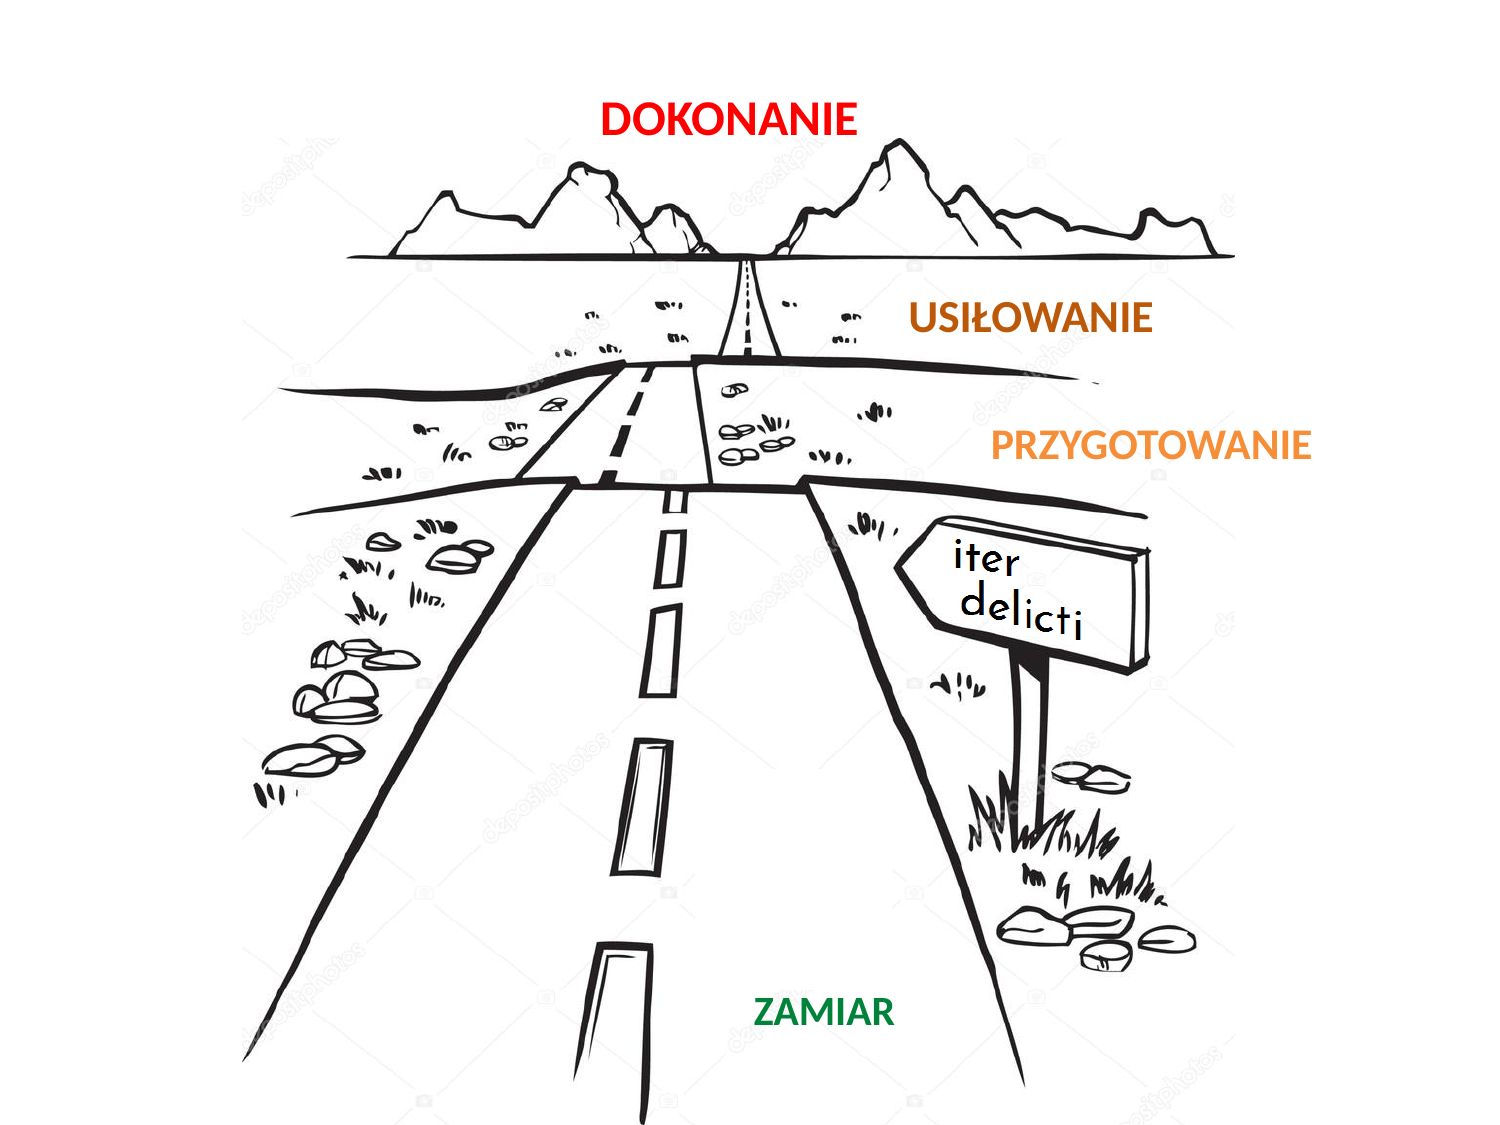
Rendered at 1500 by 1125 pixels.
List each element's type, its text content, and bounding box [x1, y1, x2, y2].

picture [241, 138, 1235, 1125]
text_box DOKONANIE [586, 78, 874, 137]
text_box PRZYGOTOWANIE [1238, 408, 1328, 477]
